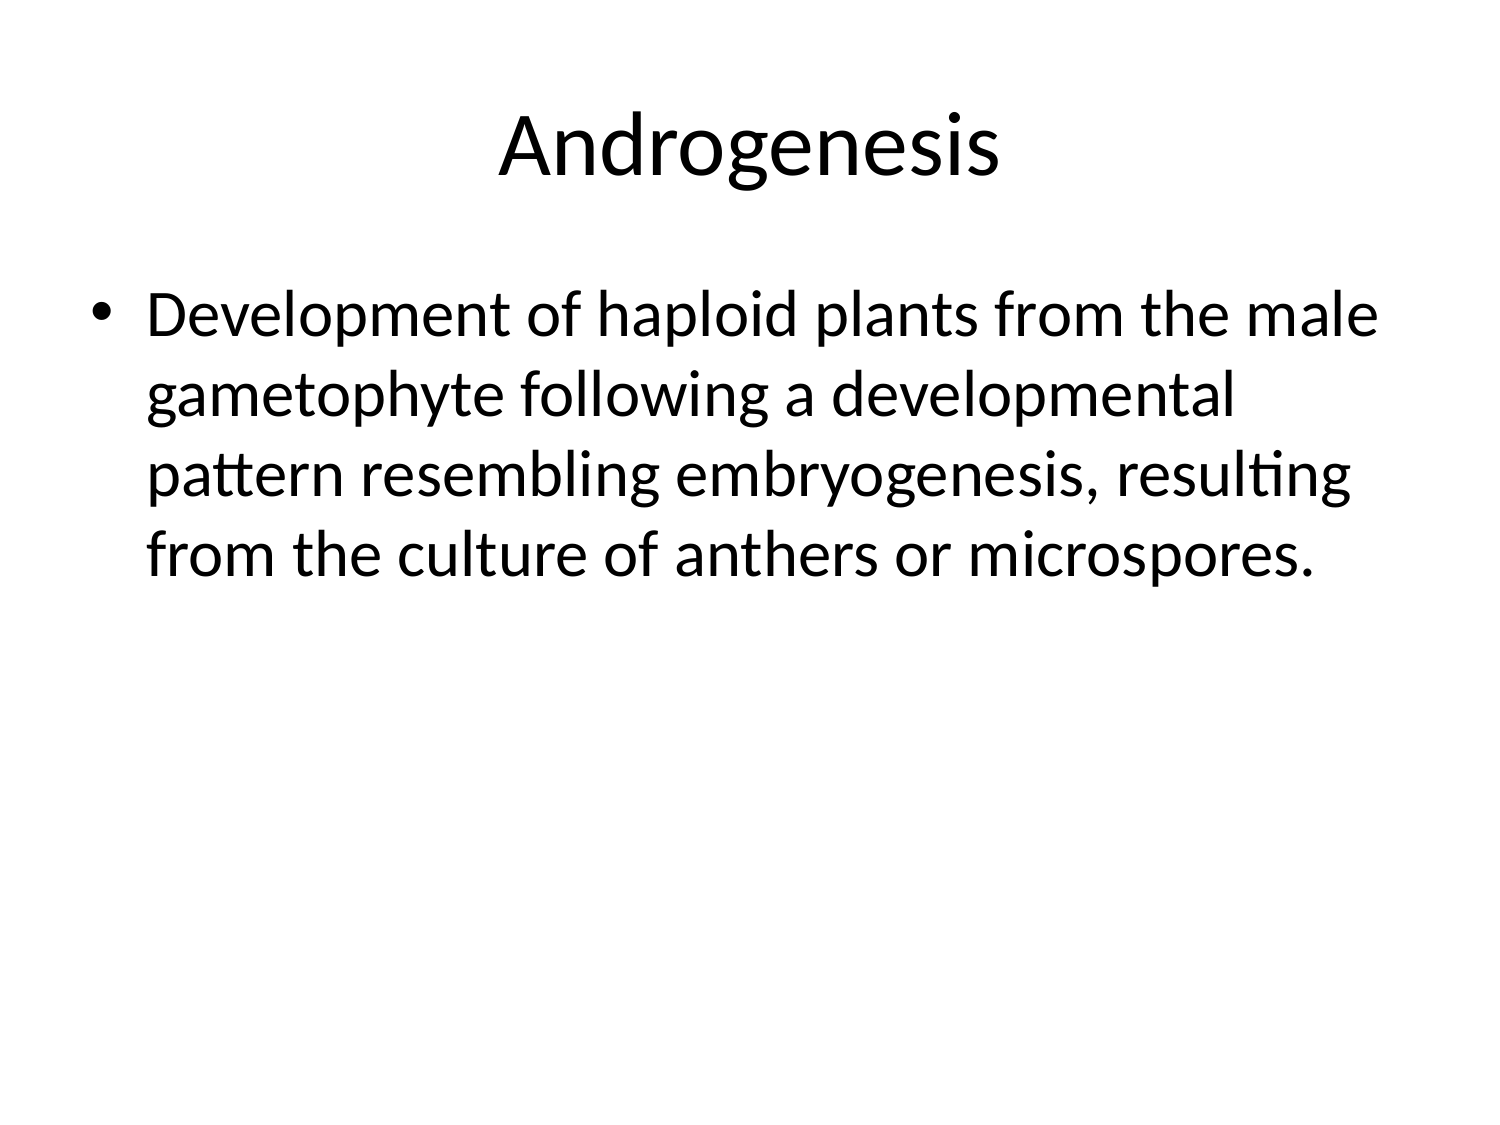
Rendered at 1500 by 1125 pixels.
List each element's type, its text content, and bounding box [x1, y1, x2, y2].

title Androgenesis [75, 45, 1425, 233]
list Development of haploid plants from the male gametophyte following a developmental pattern resembling embryogenesis, resulting from the culture of anthers or microspores. [75, 262, 1425, 1005]
